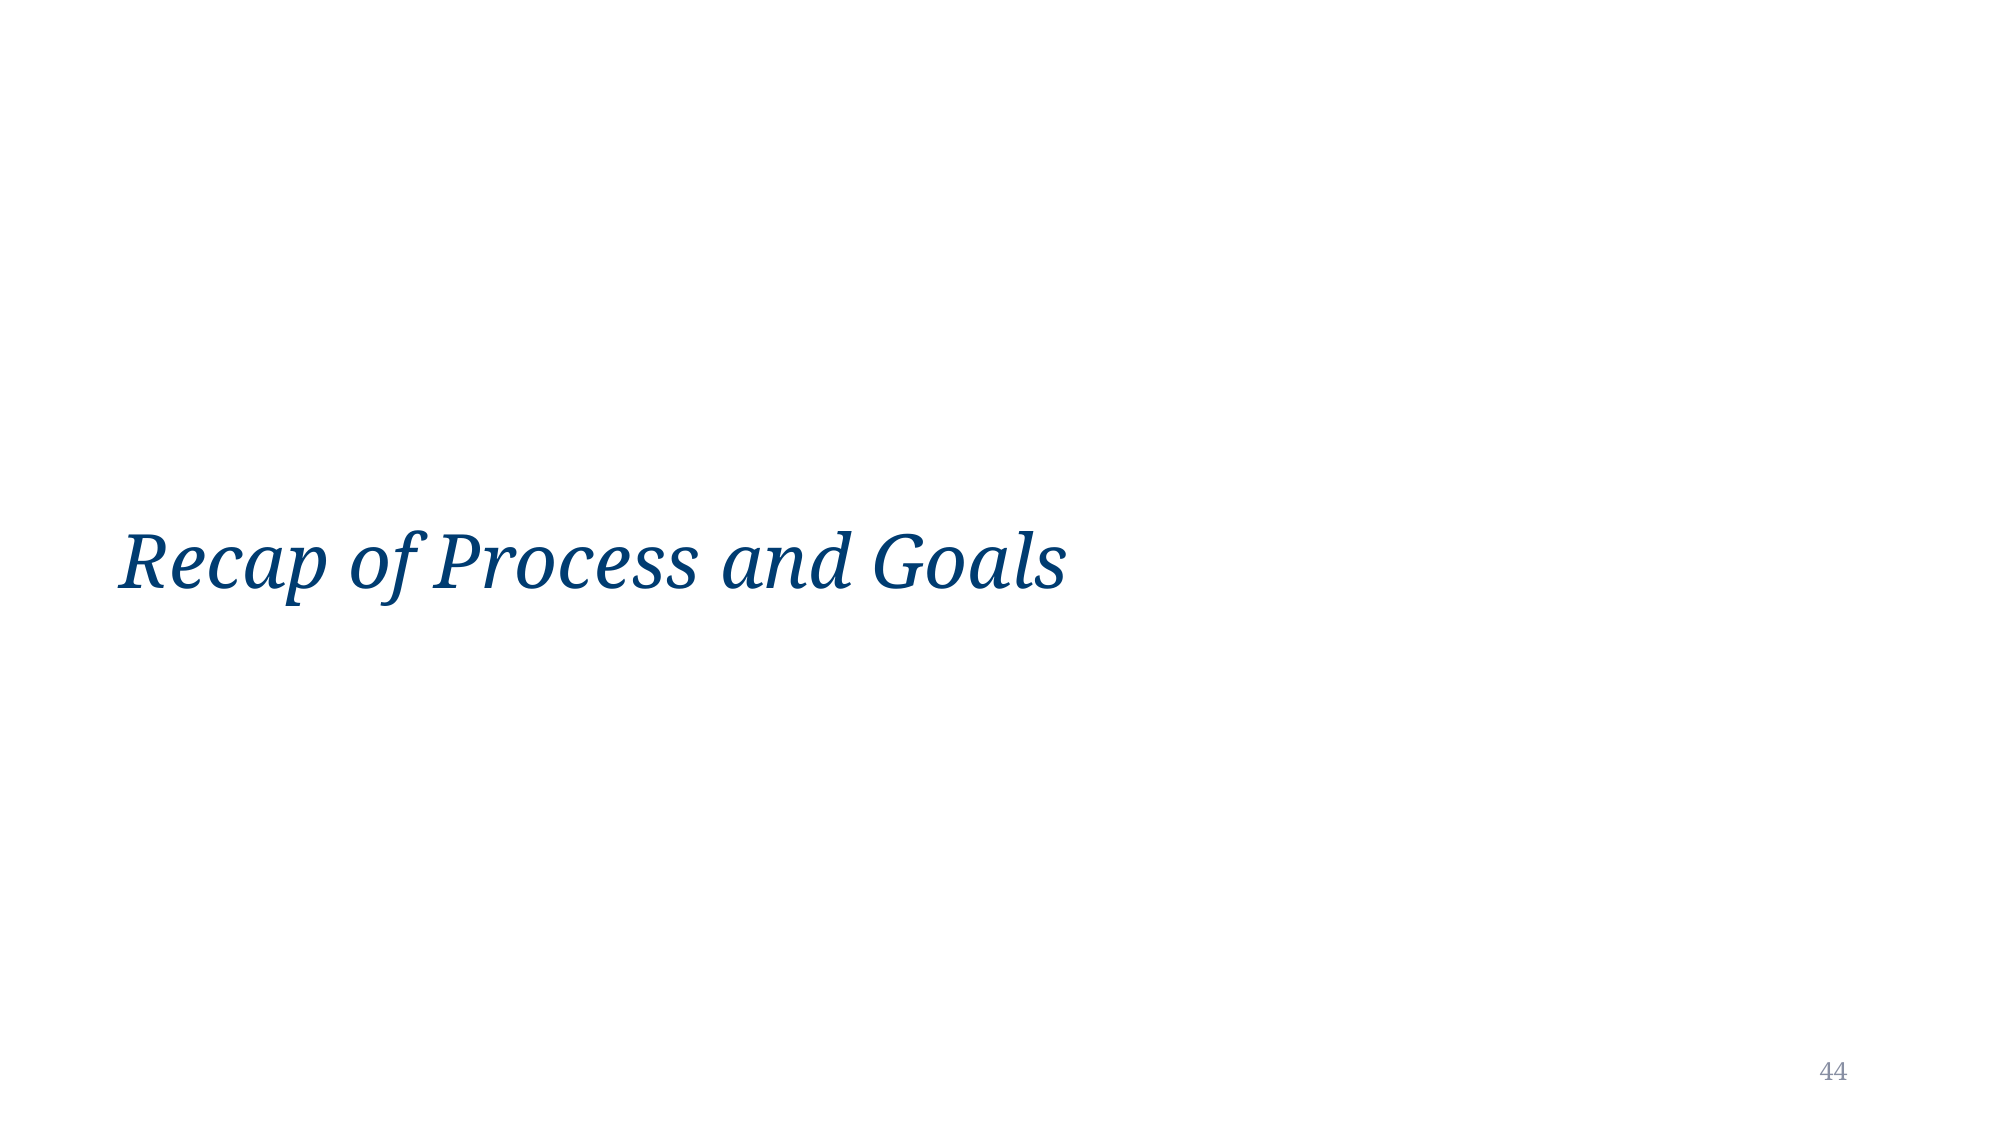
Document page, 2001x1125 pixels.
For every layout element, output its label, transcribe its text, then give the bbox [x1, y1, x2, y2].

slide_number 44 [1412, 1042, 1863, 1103]
title Recap of Process and Goals [104, 401, 2000, 870]
